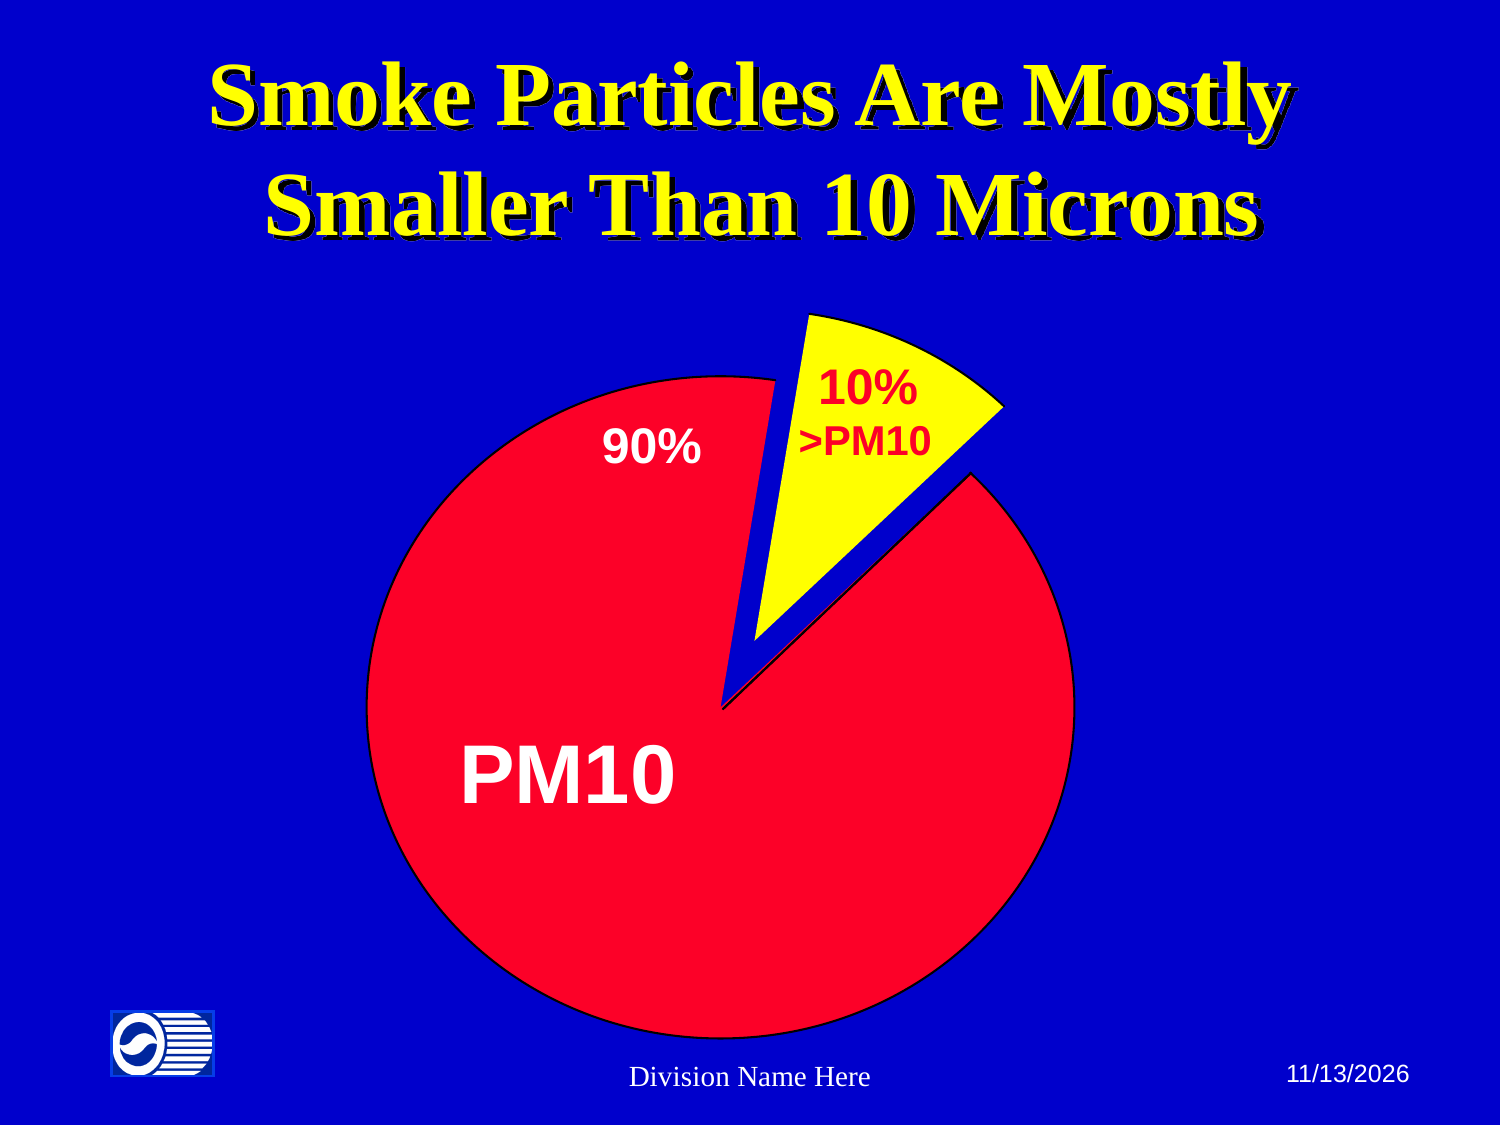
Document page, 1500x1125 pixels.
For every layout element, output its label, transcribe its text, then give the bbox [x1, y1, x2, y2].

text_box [366, 313, 1075, 1039]
footer Division Name Here [512, 1050, 988, 1125]
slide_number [1112, 1050, 1425, 1125]
title Smoke Particles Are Mostly Smaller Than 10 Microns [125, 50, 1400, 238]
